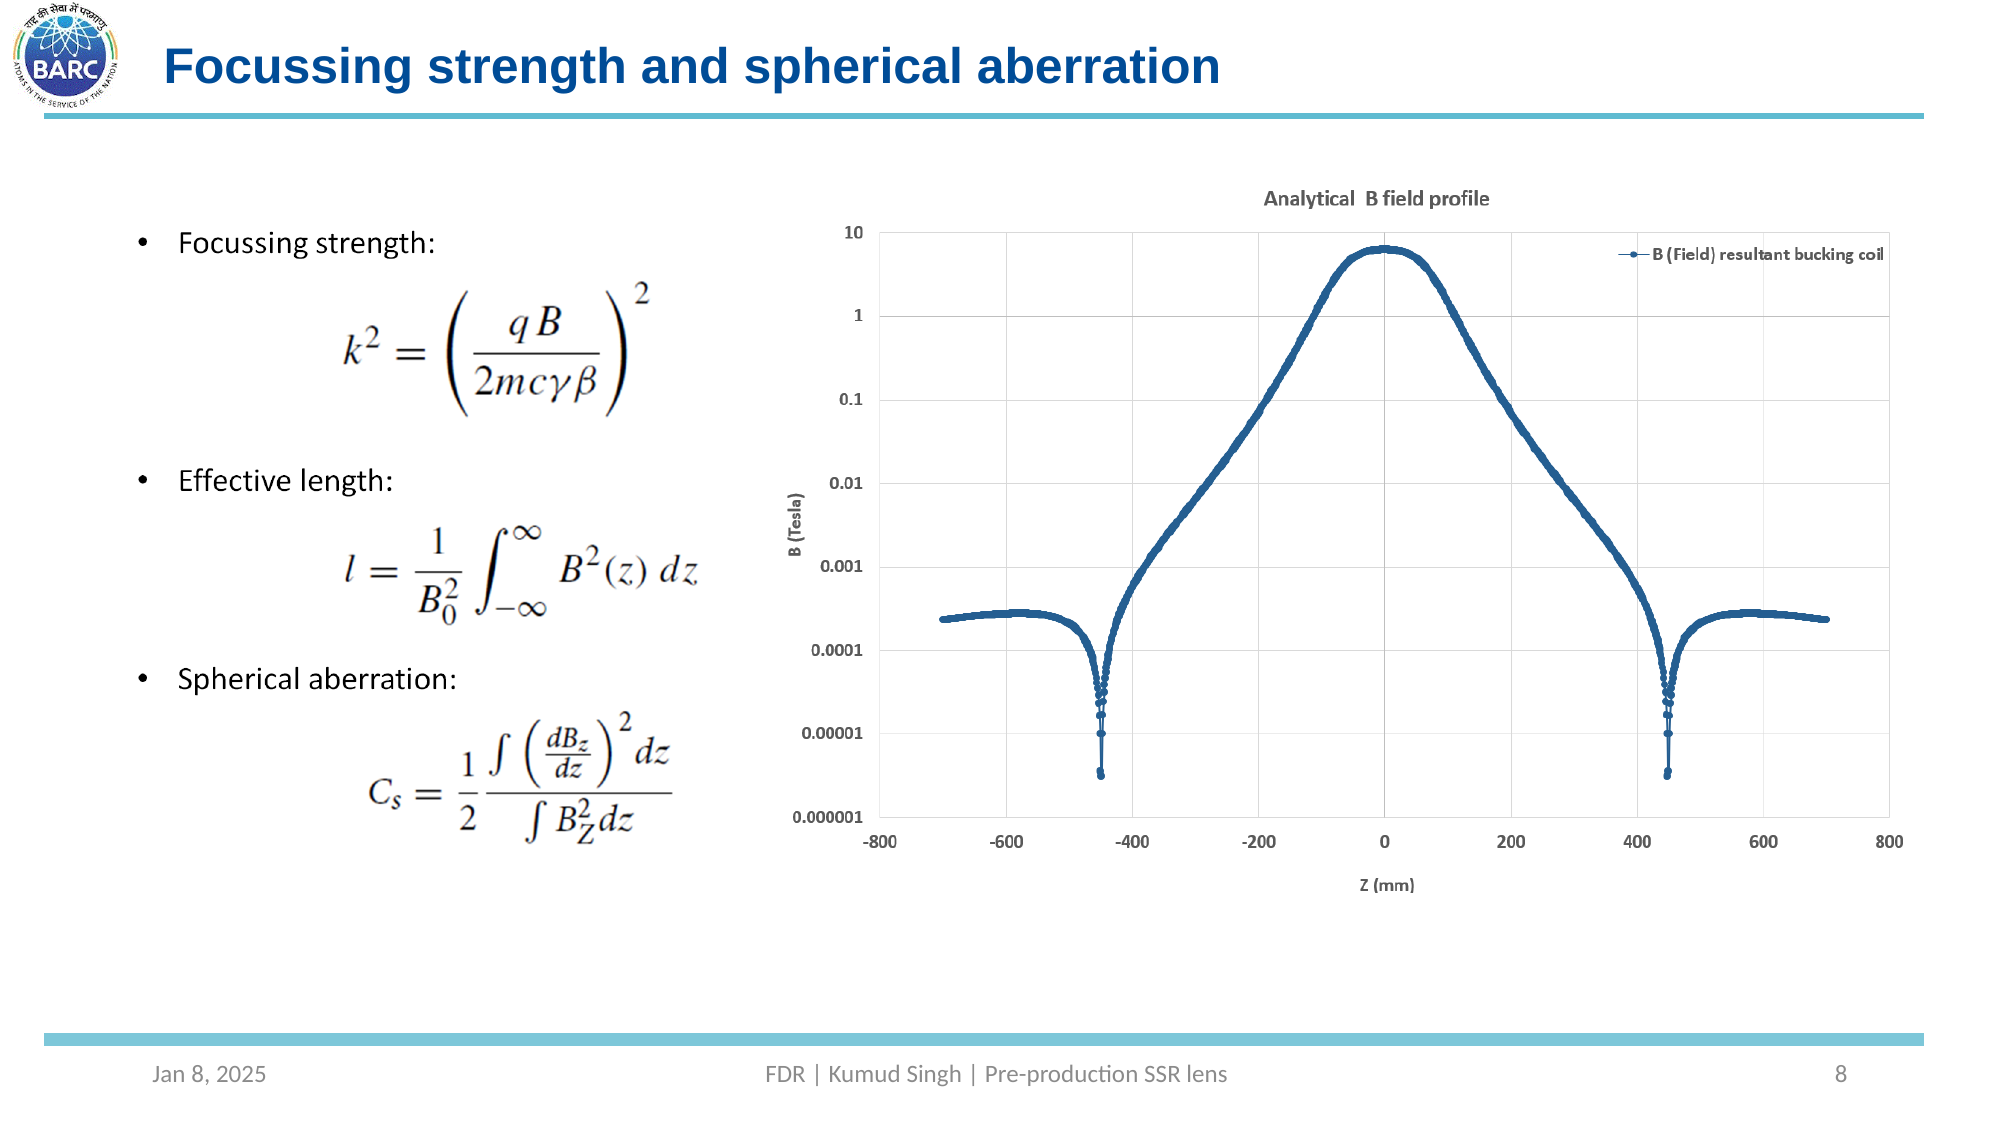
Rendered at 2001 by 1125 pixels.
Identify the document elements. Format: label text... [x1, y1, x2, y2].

text_box Focussing strength and spherical aberration [163, 10, 1945, 116]
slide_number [137, 1042, 588, 1103]
text_box [44, 16, 163, 113]
picture [29, 166, 1909, 944]
text_box [44, 116, 1945, 122]
footer FDR | Kumud Singh | Pre-production SSR lens [662, 1042, 1338, 1103]
picture [5, 0, 125, 110]
slide_number 8 [1412, 1042, 1863, 1103]
